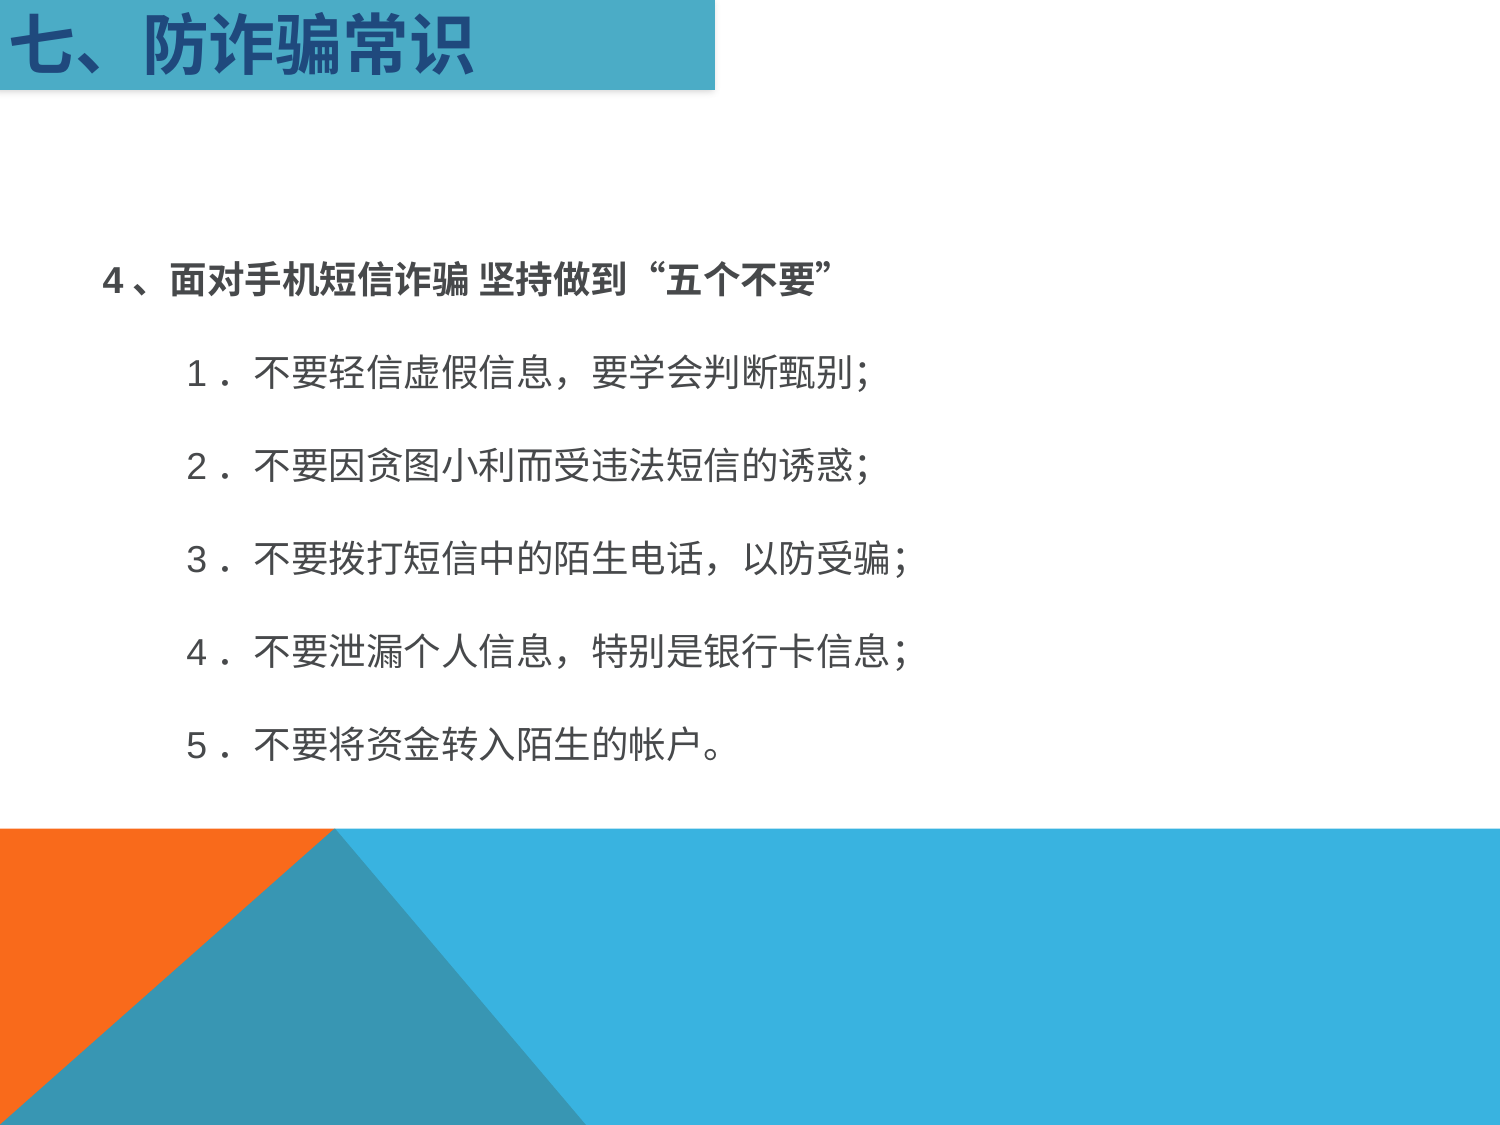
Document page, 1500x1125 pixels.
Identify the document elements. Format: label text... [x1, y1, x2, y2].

text_box 4、面对手机短信诈骗 坚持做到“五个不要” 1．不要轻信虚假信息，要学会判断甄别； 2．不要因贪图小利而受违法短信的诱惑； 3．不要拨打短信中的陌生电话，以防受骗； 4．不要泄漏个人信息，特别是银行卡信息； 5．不要将资金转入陌生的帐户。 [87, 208, 1412, 773]
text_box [0, 0, 715, 92]
